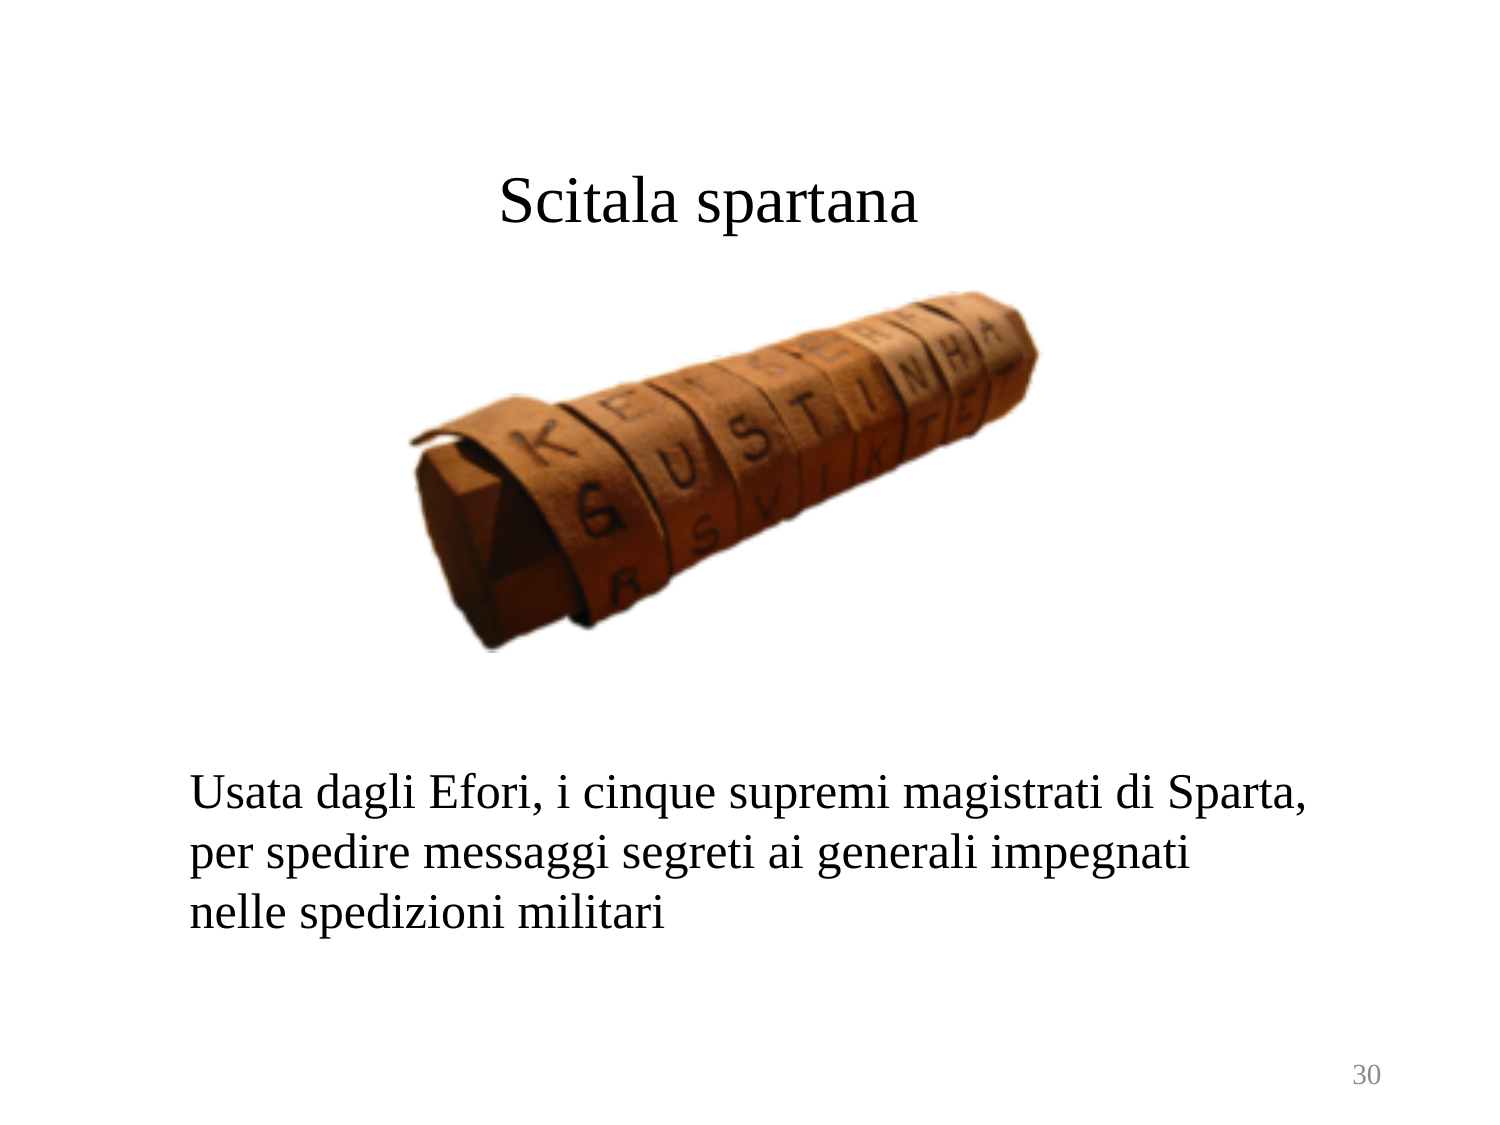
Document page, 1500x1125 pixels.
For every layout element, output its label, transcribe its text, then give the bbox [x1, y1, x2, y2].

text_box Scitala spartana [483, 148, 952, 244]
slide_number 30 [1059, 1042, 1397, 1103]
picture [407, 290, 1043, 653]
text_box Usata dagli Efori, i cinque supremi magistrati di Sparta, per spedire messaggi segreti ai generali impegnati nelle spedizioni militari [174, 751, 1336, 947]
